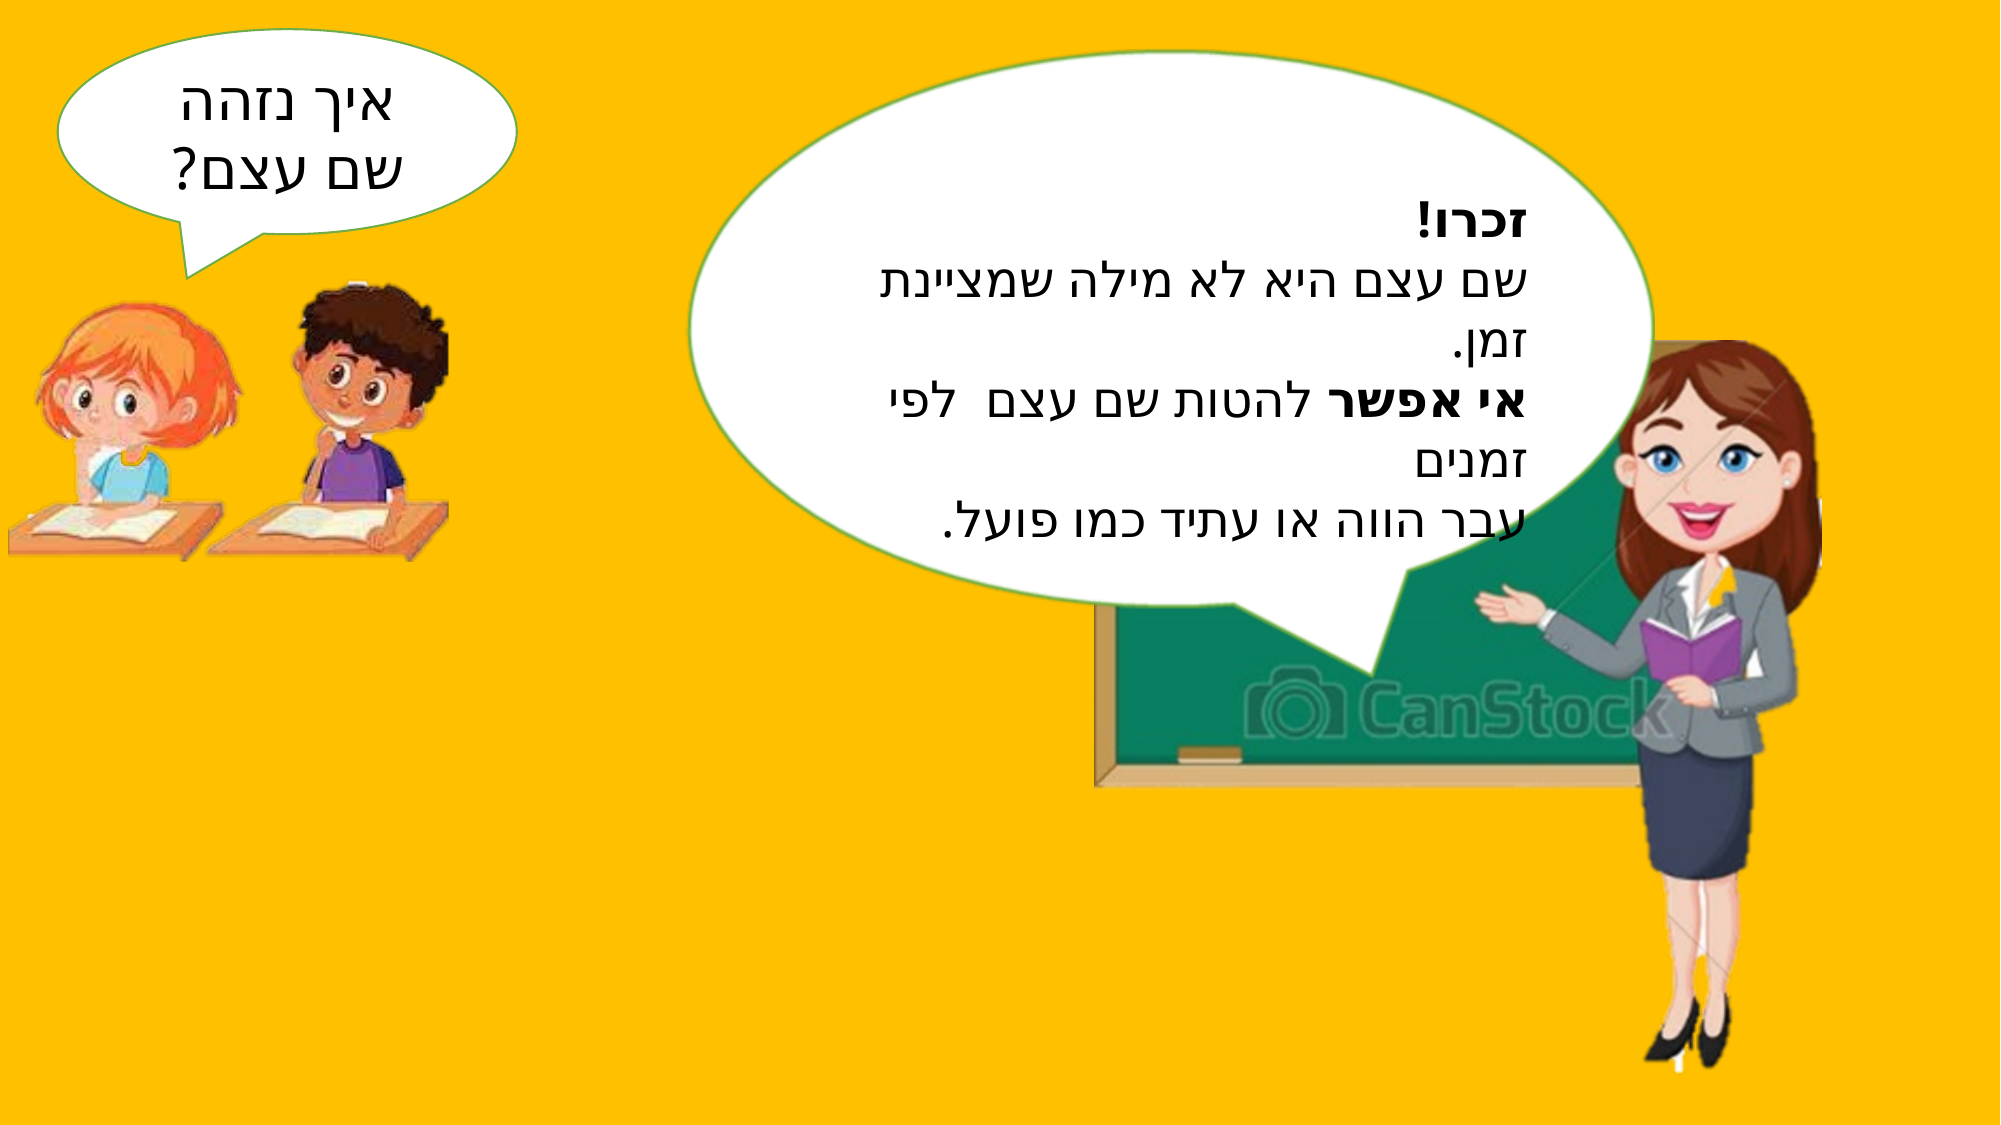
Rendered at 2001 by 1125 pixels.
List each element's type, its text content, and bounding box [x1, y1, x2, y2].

text_box איך נזהה שם עצם? [56, 28, 518, 197]
picture [685, 48, 1822, 1102]
picture [0, 131, 468, 599]
